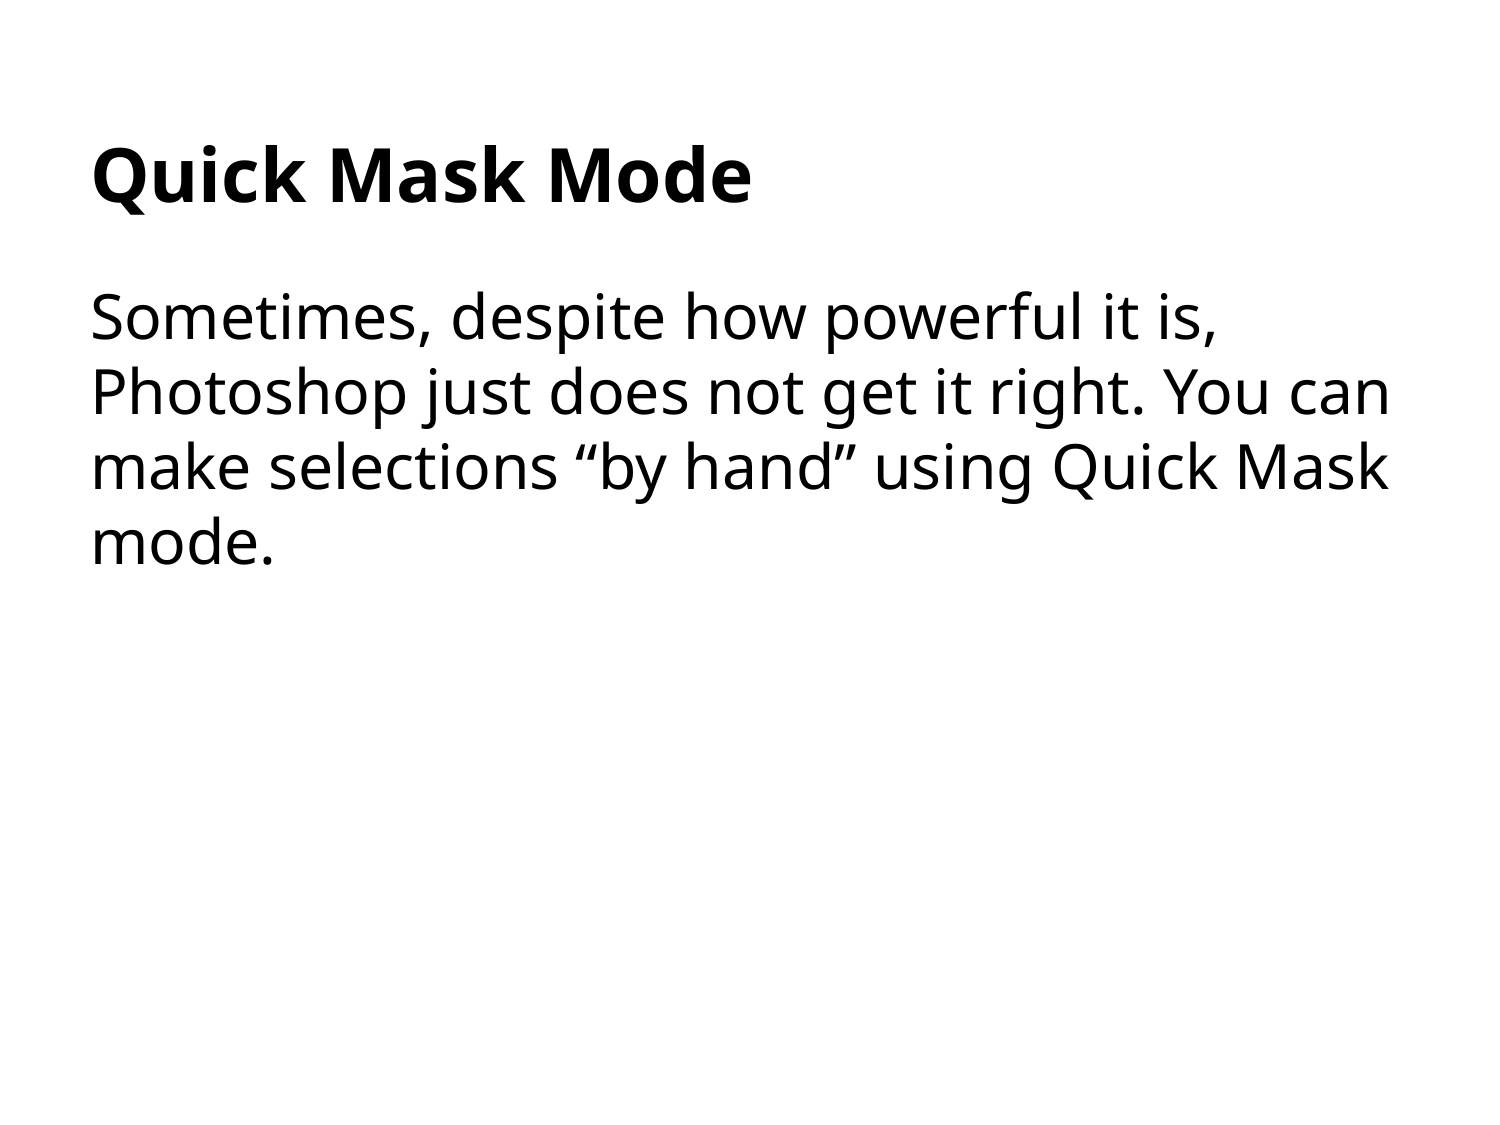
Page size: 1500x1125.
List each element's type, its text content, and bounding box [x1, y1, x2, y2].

title Quick Mask Mode [75, 45, 1425, 233]
list Sometimes, despite how powerful it is, Photoshop just does not get it right. You can make selections “by hand” using Quick Mask mode. [75, 262, 1425, 1078]
